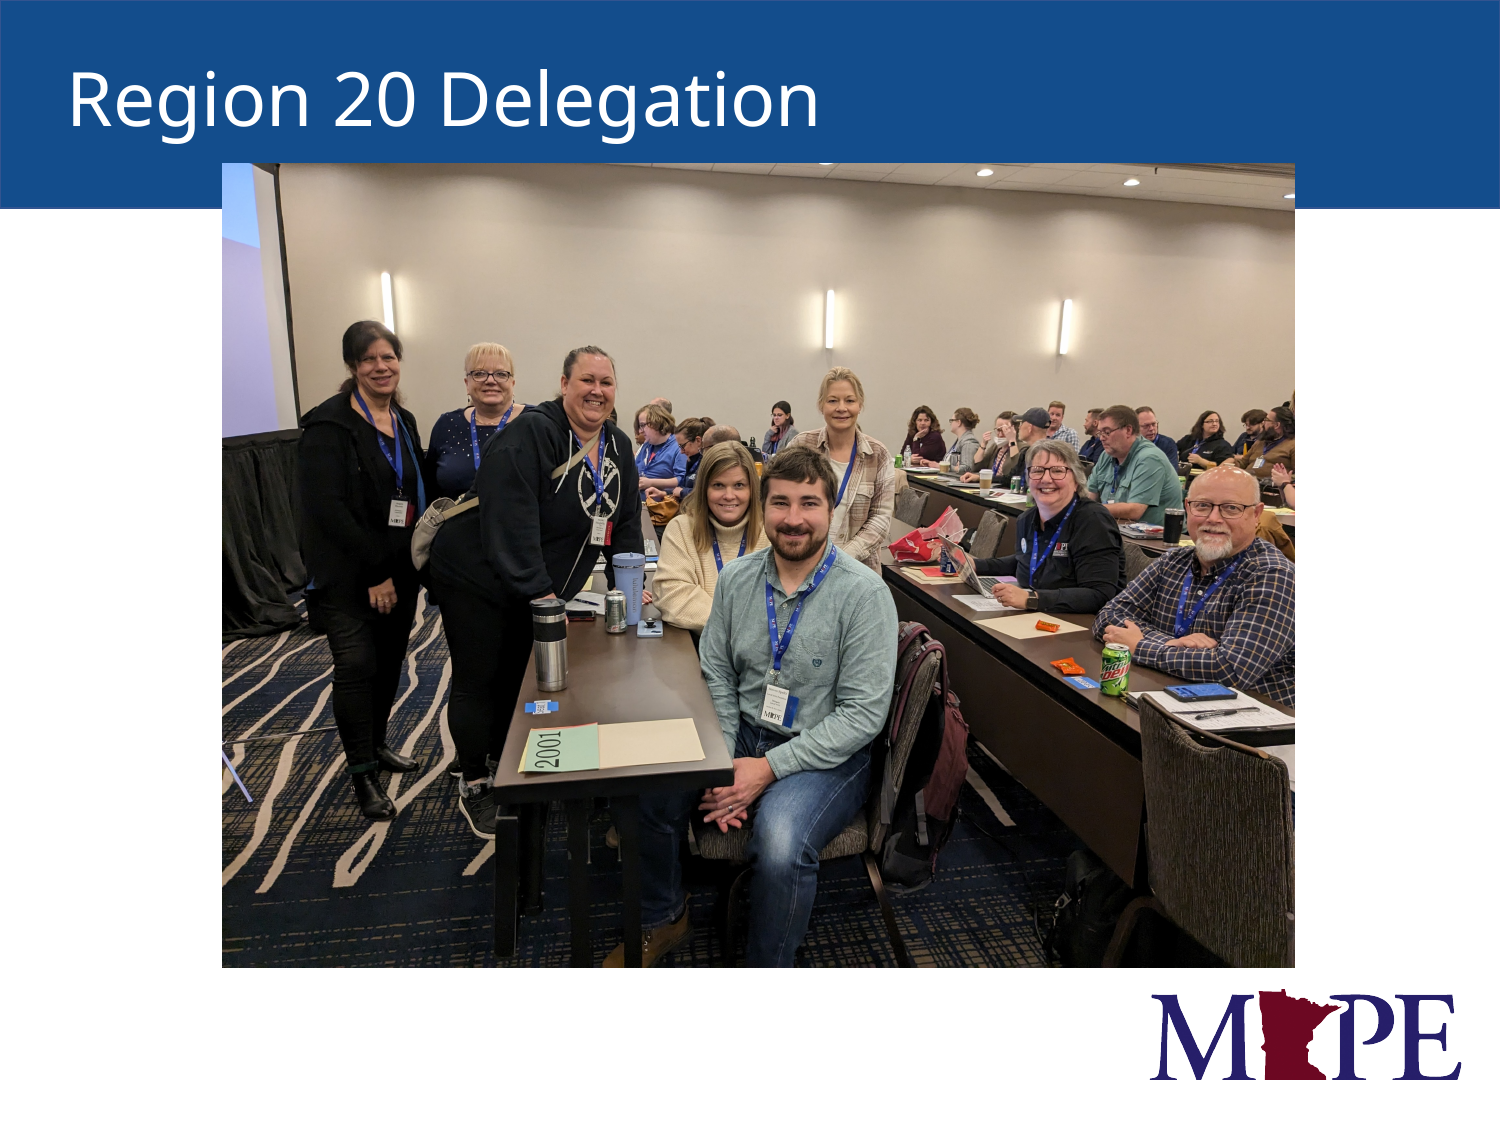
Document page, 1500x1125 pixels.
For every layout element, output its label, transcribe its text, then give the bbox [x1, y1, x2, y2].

picture [1149, 988, 1462, 1080]
text_box Region 20 Delegation [51, 54, 1394, 151]
text_box [0, 0, 1500, 209]
picture [221, 163, 1295, 968]
